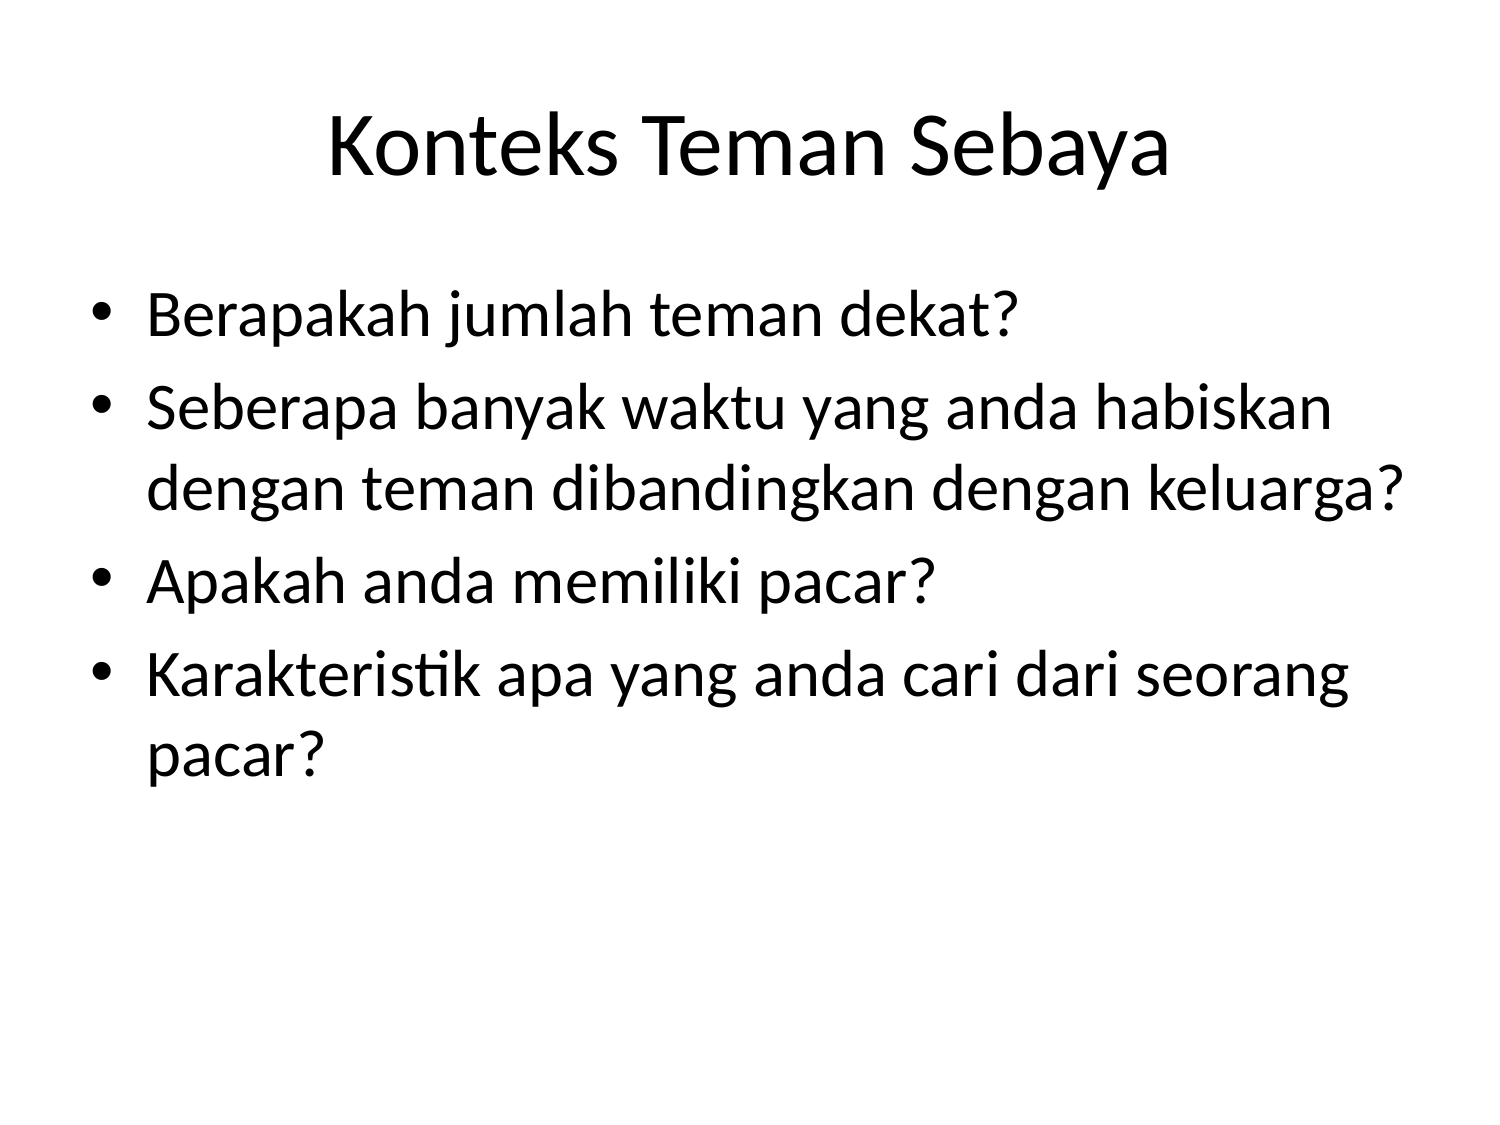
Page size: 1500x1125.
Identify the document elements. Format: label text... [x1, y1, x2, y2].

title Konteks Teman Sebaya [75, 45, 1425, 233]
list Berapakah jumlah teman dekat? Seberapa banyak waktu yang anda habiskan dengan teman dibandingkan dengan keluarga? Apakah anda memiliki pacar? Karakteristik apa yang anda cari dari seorang pacar? [75, 262, 1425, 1005]
